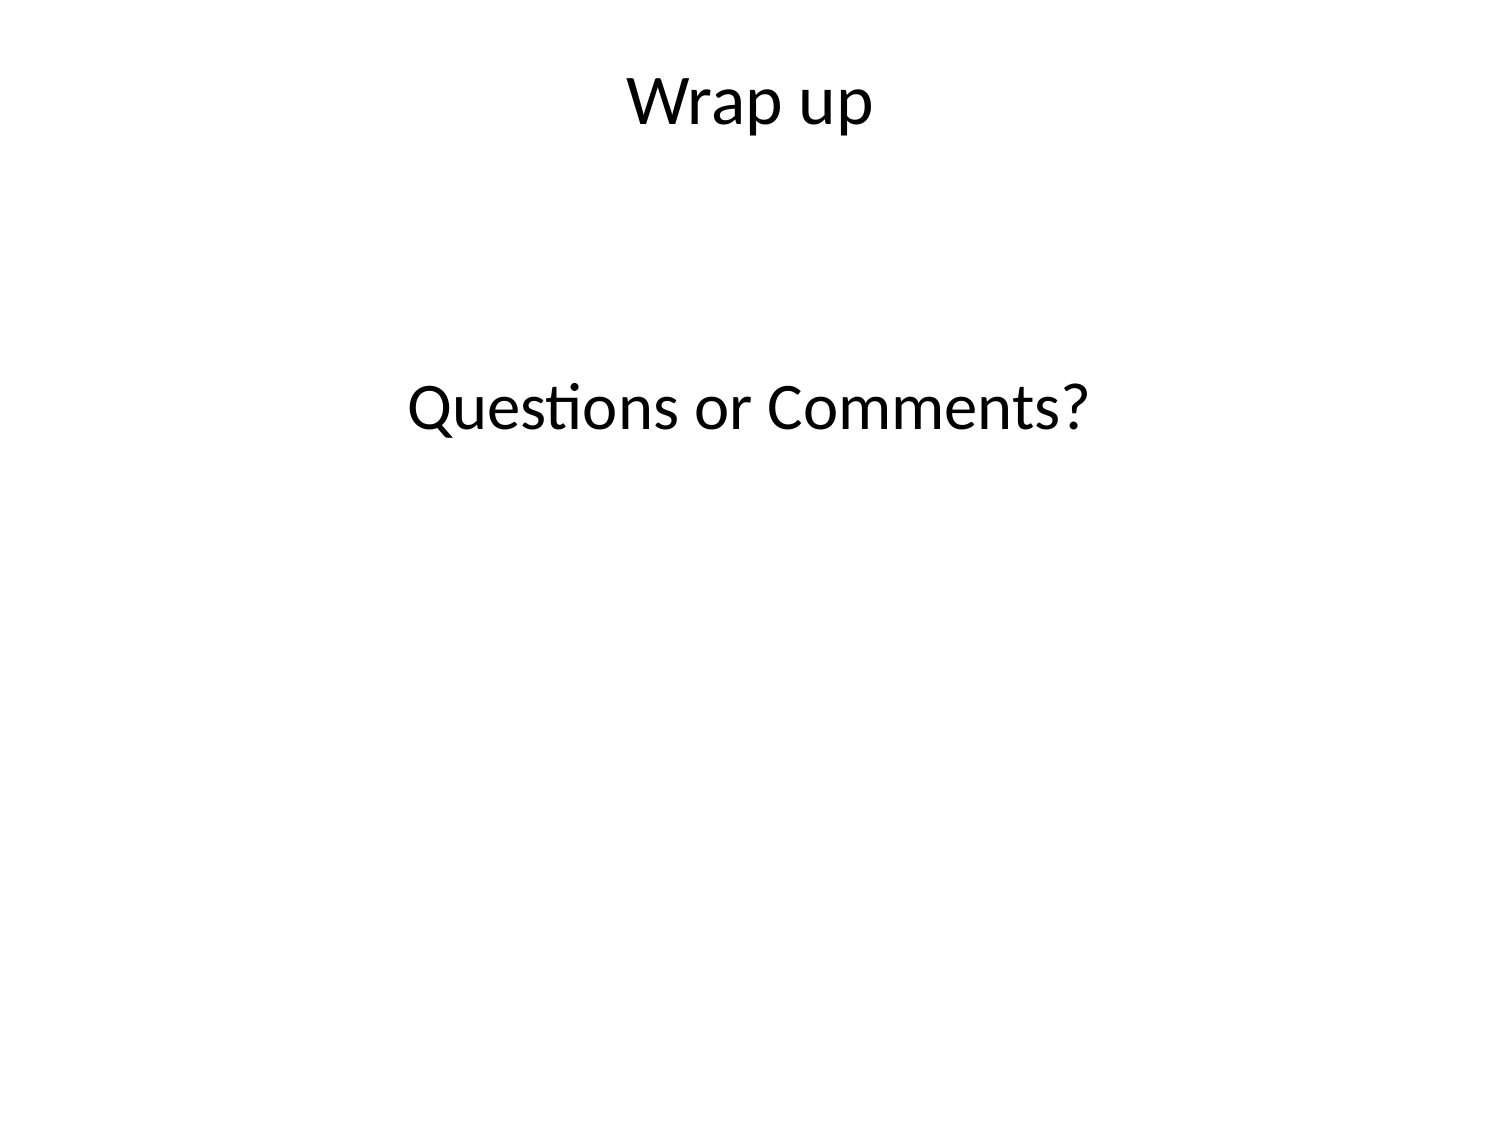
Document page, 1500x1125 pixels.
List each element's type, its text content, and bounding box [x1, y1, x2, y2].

title Wrap up [75, 45, 1425, 233]
list Questions or Comments? [75, 262, 1425, 1005]
